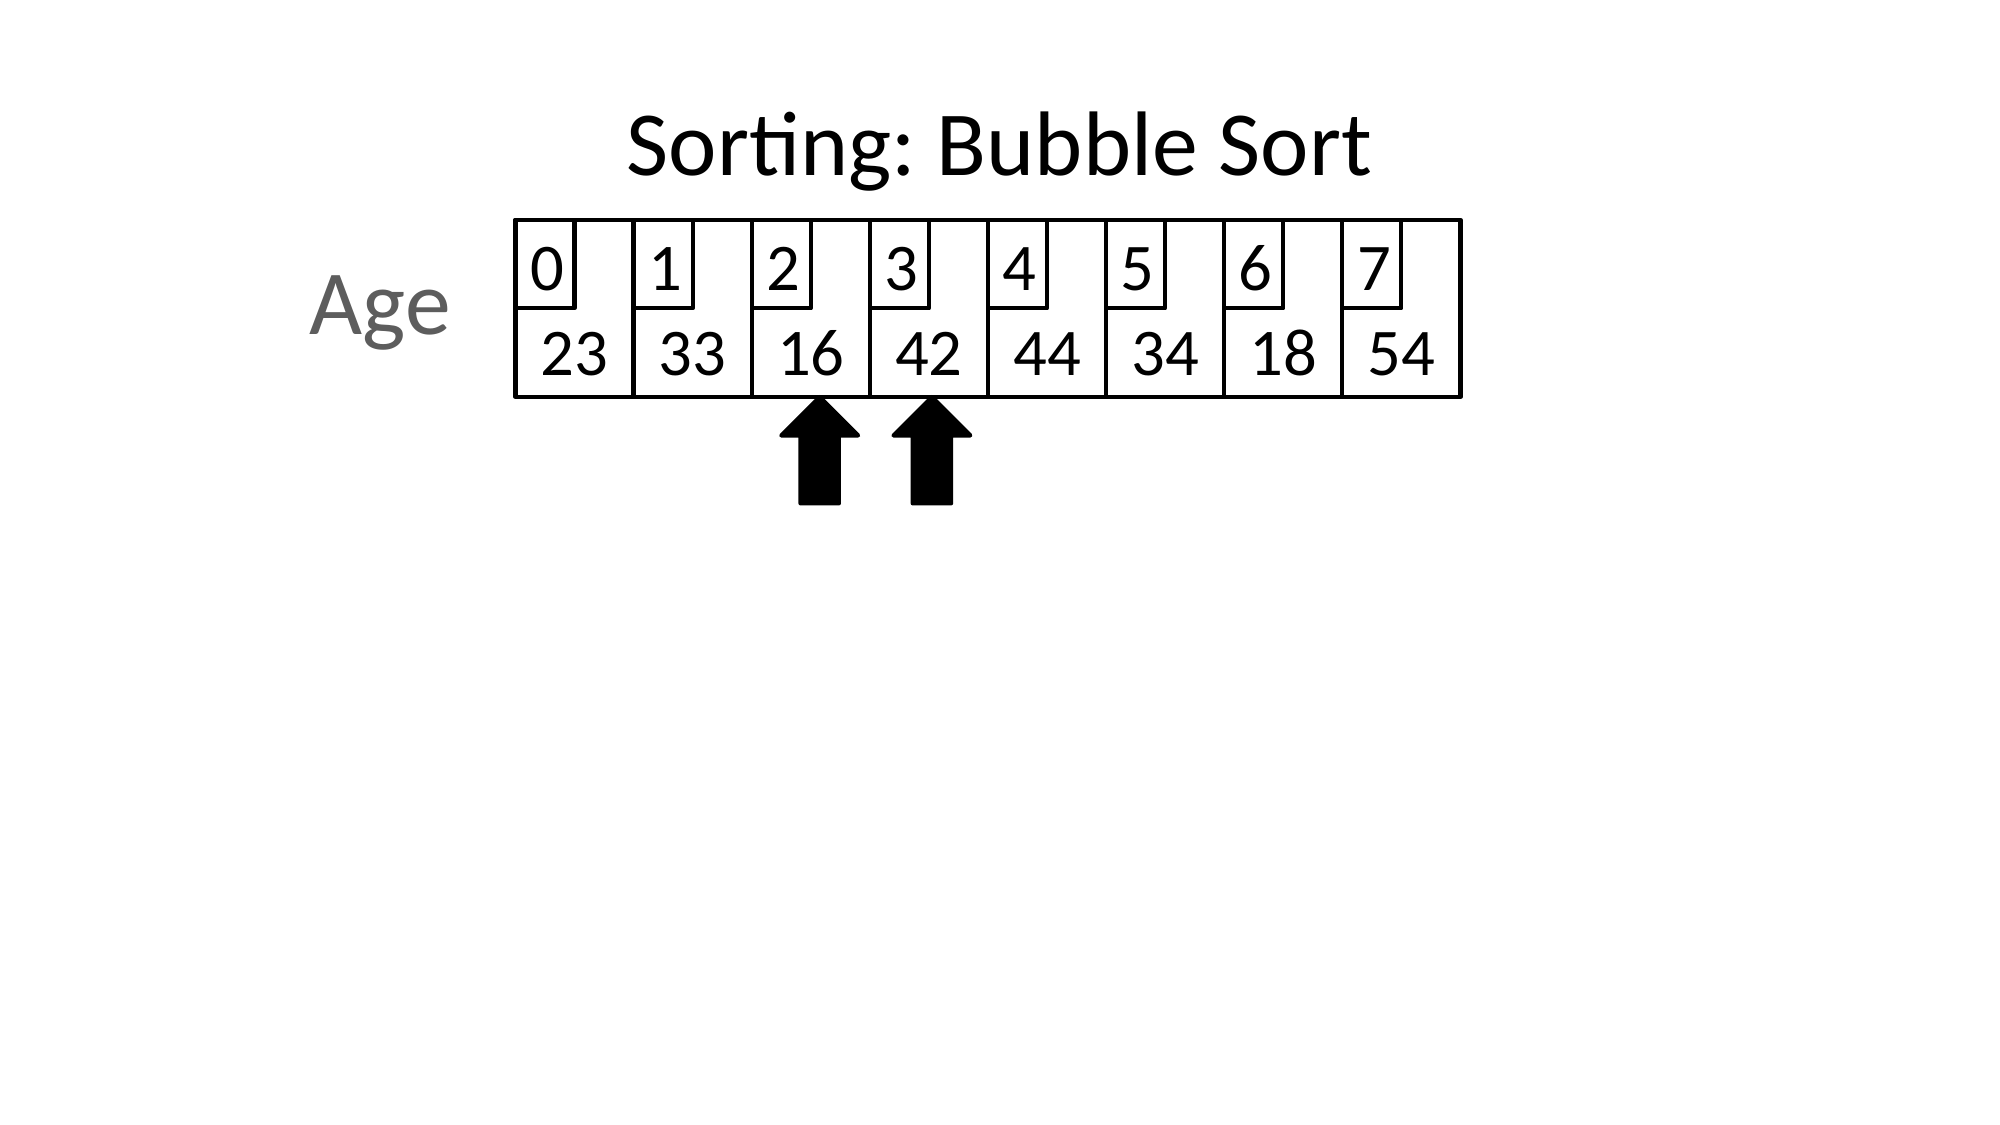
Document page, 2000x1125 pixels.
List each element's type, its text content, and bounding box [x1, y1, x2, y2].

text_box 54 [1340, 218, 1463, 399]
text_box 44 [986, 218, 1104, 399]
text_box 33 [632, 218, 750, 399]
text_box 6 [1222, 218, 1285, 310]
text_box 1 [632, 218, 695, 310]
text_box 5 [1104, 218, 1167, 310]
text_box Age [294, 235, 467, 361]
text_box 4 [986, 218, 1049, 310]
text_box 3 [868, 218, 931, 310]
text_box 42 [868, 218, 986, 399]
text_box [891, 394, 973, 506]
text_box 16 [750, 218, 868, 399]
text_box 0 [513, 218, 577, 310]
text_box 34 [1104, 218, 1222, 399]
text_box [779, 394, 861, 506]
text_box 18 [1222, 218, 1340, 399]
text_box 7 [1340, 218, 1403, 310]
text_box 23 [513, 218, 632, 399]
text_box 2 [750, 218, 813, 310]
title Sorting: Bubble Sort [99, 45, 1900, 233]
